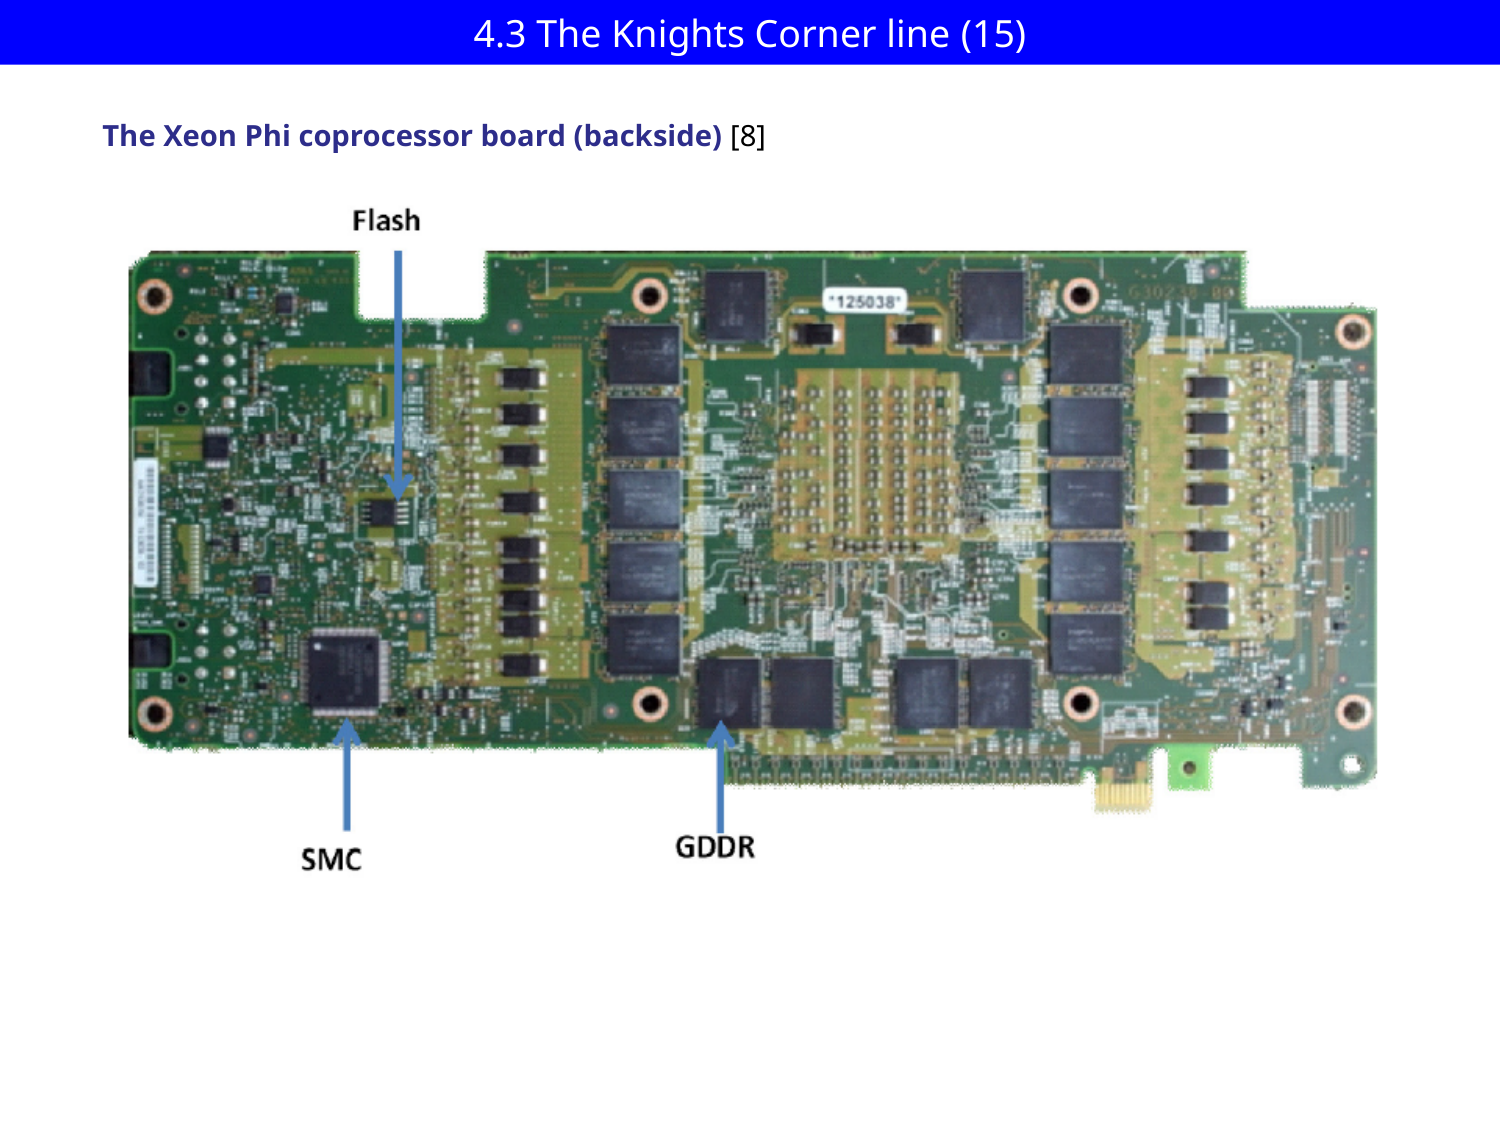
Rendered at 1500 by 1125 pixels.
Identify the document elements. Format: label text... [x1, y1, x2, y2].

picture [81, 179, 1419, 904]
text_box The Xeon Phi coprocessor board (backside) [8] [87, 110, 782, 161]
title 4.3 The Knights Corner line (15) [0, 0, 1500, 65]
